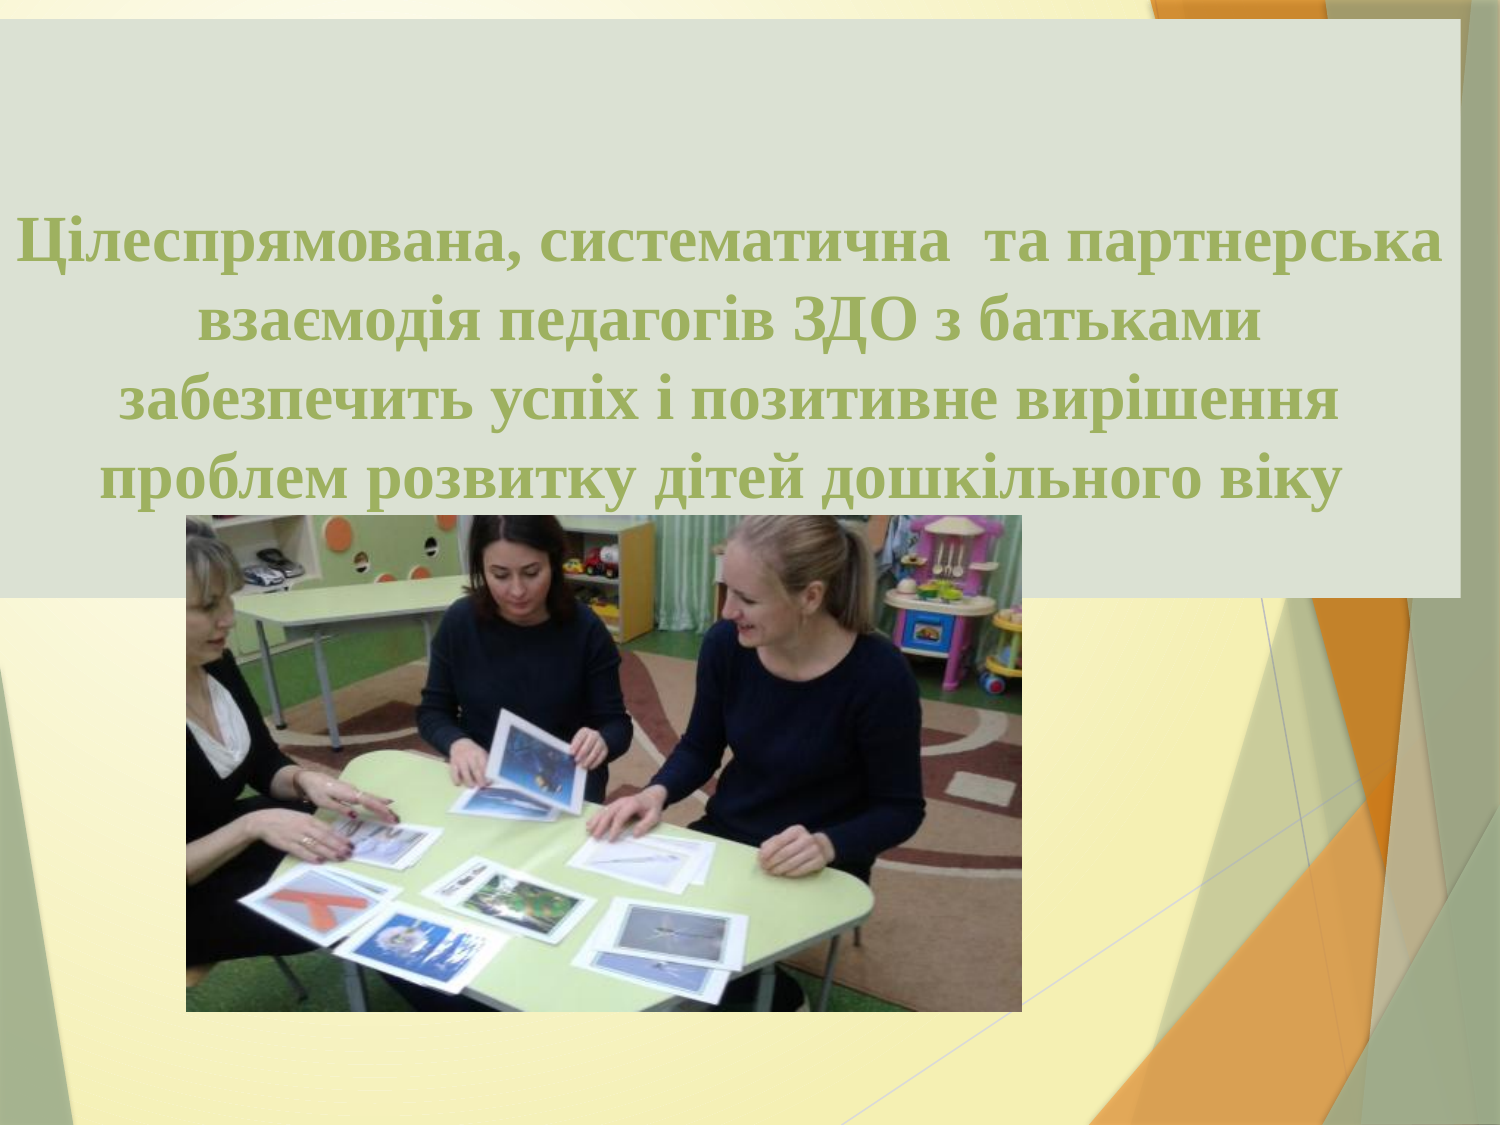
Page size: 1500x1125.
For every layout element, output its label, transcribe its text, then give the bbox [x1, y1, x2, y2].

text_box [950, 834, 1461, 1033]
title Цілеспрямована, систематична та партнерська взаємодія педагогів ЗДО з батьками забезпечить успіх і позитивне вирішення проблем розвитку дітей дошкільного віку [0, 19, 1461, 598]
picture [185, 514, 1023, 1012]
